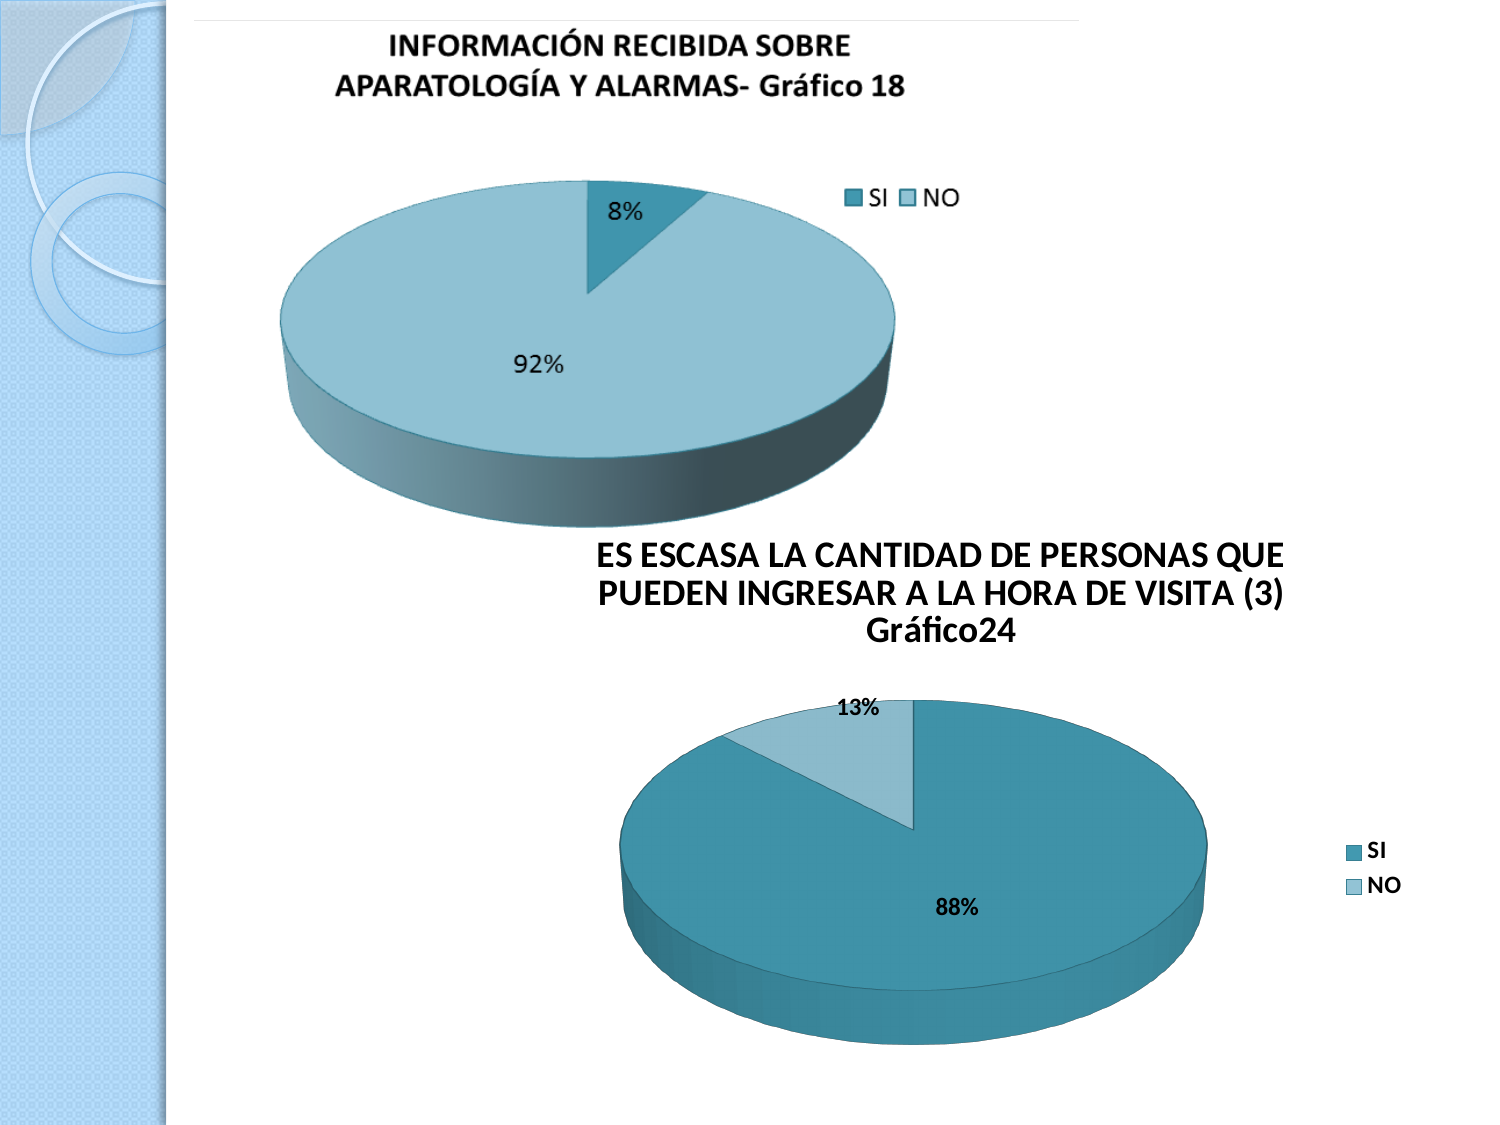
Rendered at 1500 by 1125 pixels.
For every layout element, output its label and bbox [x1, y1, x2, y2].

picture [194, 18, 1079, 587]
chart [489, 527, 1471, 1098]
